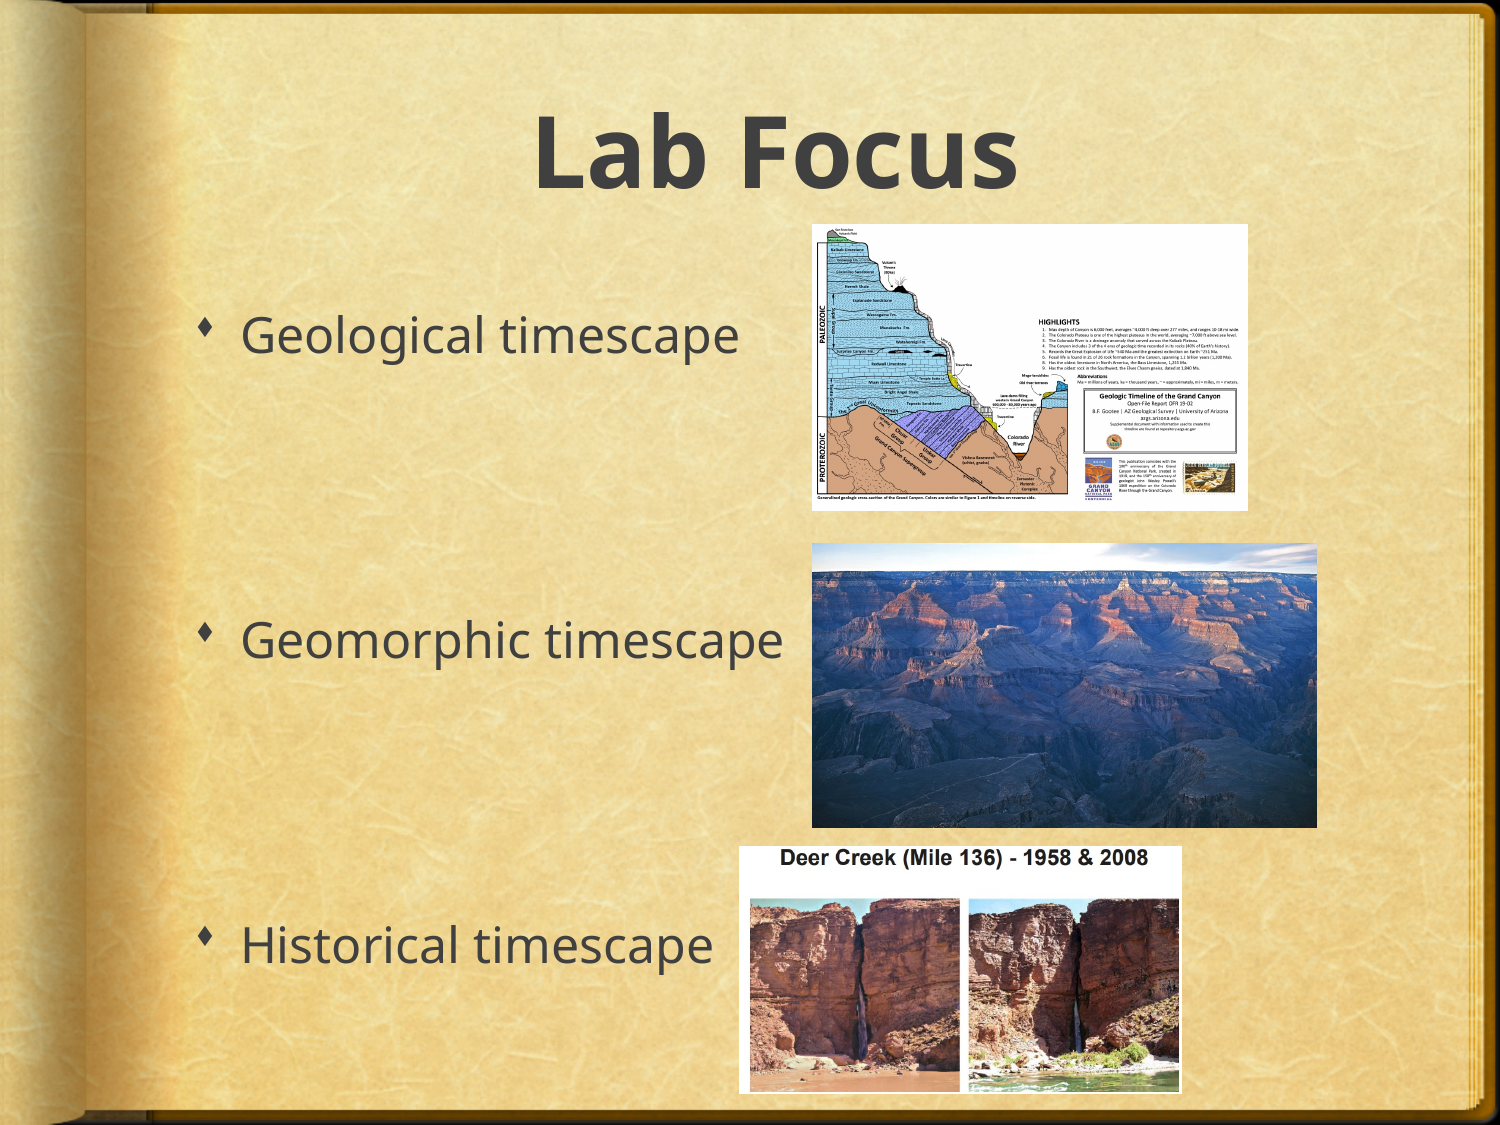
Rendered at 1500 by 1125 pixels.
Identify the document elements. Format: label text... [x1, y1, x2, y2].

picture [0, 0, 1500, 1125]
title Lab Focus [178, 45, 1372, 265]
list Geological timescape Geomorphic timescape Historical timescape [178, 295, 1372, 1005]
